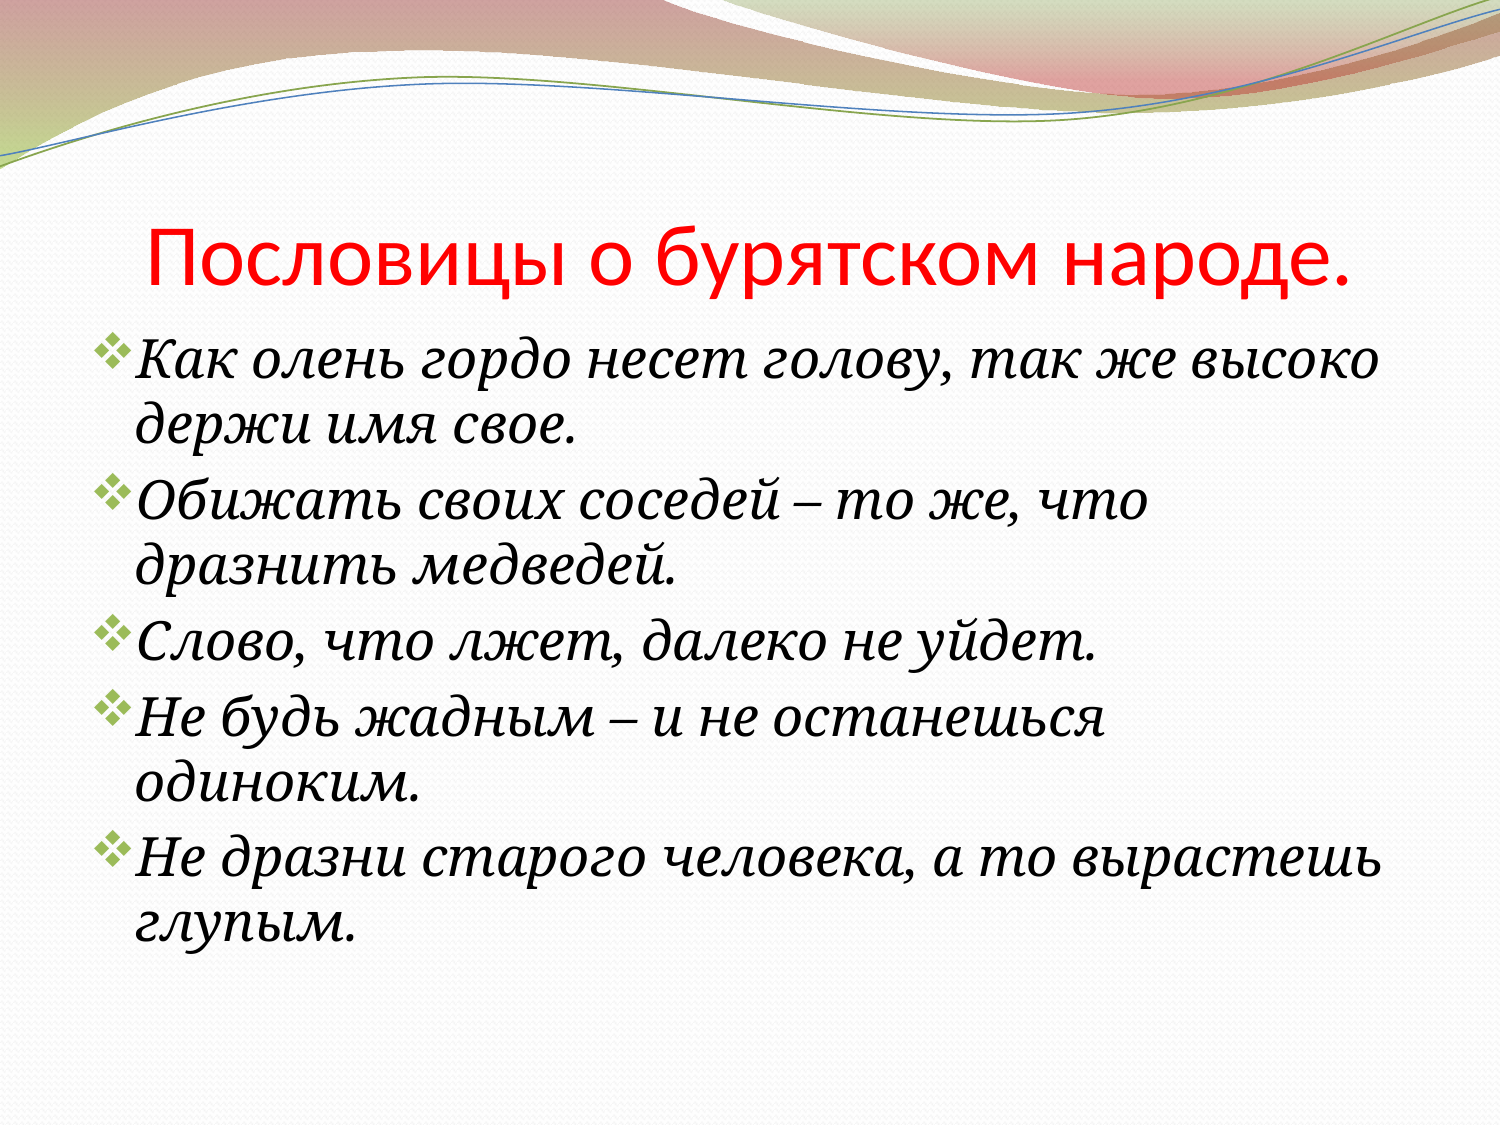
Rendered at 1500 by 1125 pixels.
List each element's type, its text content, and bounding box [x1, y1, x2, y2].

list Как олень гордо несет голову, так же высоко держи имя свое. Обижать своих соседей – то же, что дразнить медведей. Слово, что лжет, далеко не уйдет. Не будь жадным – и не останешься одиноким. Не дразни старого человека, а то вырастешь глупым. [75, 317, 1425, 1038]
title Пословицы о бурятском народе. [75, 115, 1425, 303]
